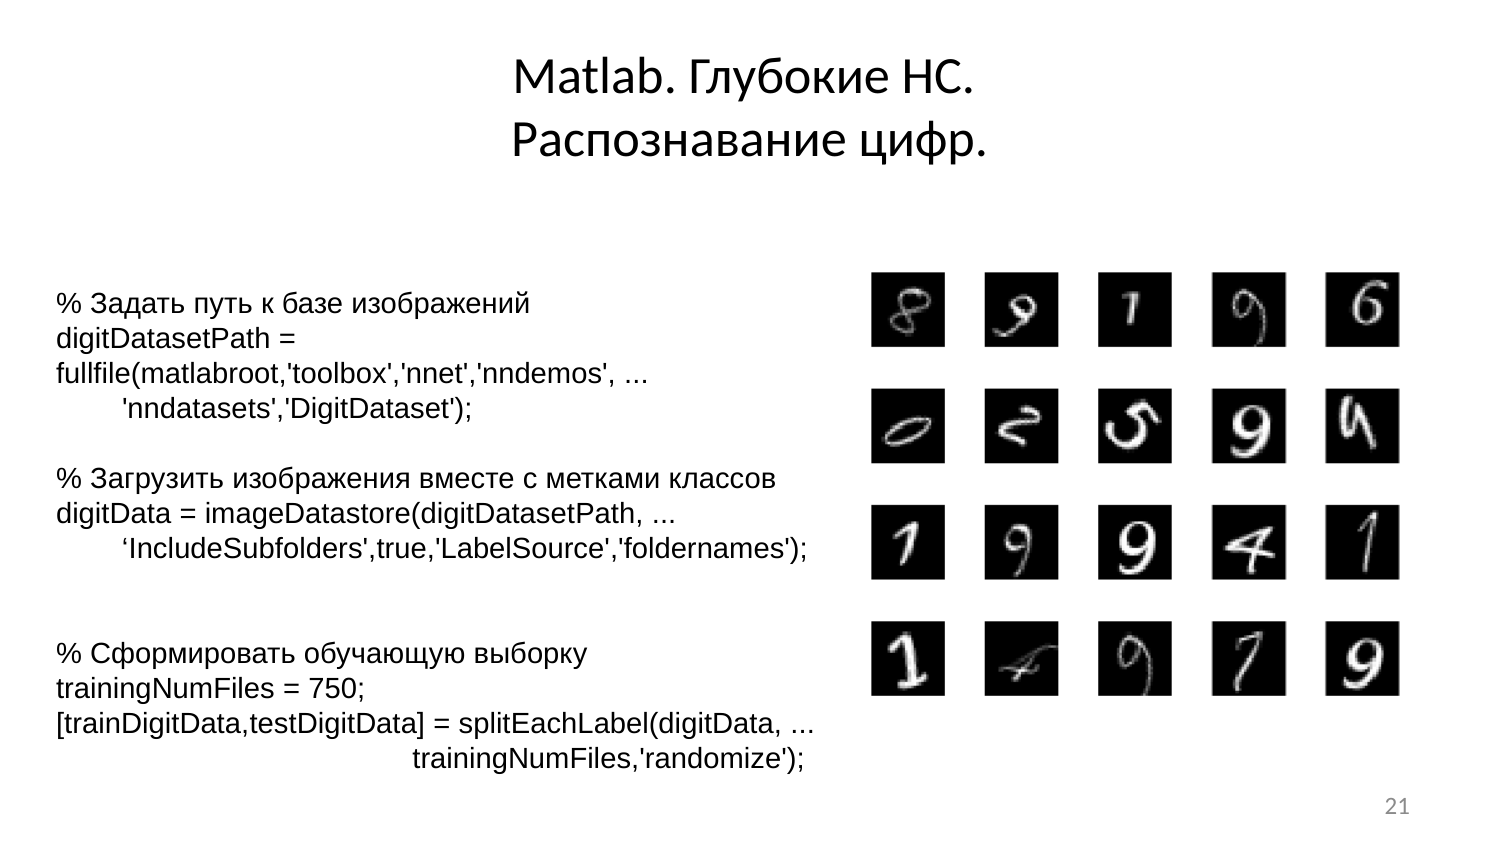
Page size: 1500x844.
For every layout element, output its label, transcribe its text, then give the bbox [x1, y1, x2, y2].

slide_number 21 [1074, 782, 1425, 827]
text_box % Задать путь к базе изображений digitDatasetPath = fullfile(matlabroot,'toolbox','nnet','nndemos', ... 'nndatasets','DigitDataset'); % Загрузить изображения вместе с метками классов digitData = imageDatastore(digitDatasetPath, ... ‘IncludeSubfolders',true,'LabelSource','foldernames'); % Сформировать обучающую выборку trainingNumFiles = 750; [trainDigitData,testDigitData] = splitEachLabel(digitData, ... trainingNumFiles,'randomize'); [41, 277, 833, 817]
picture [773, 232, 1471, 763]
title Matlab. Глубокие НС. Распознавание цифр. [75, 33, 1425, 175]
